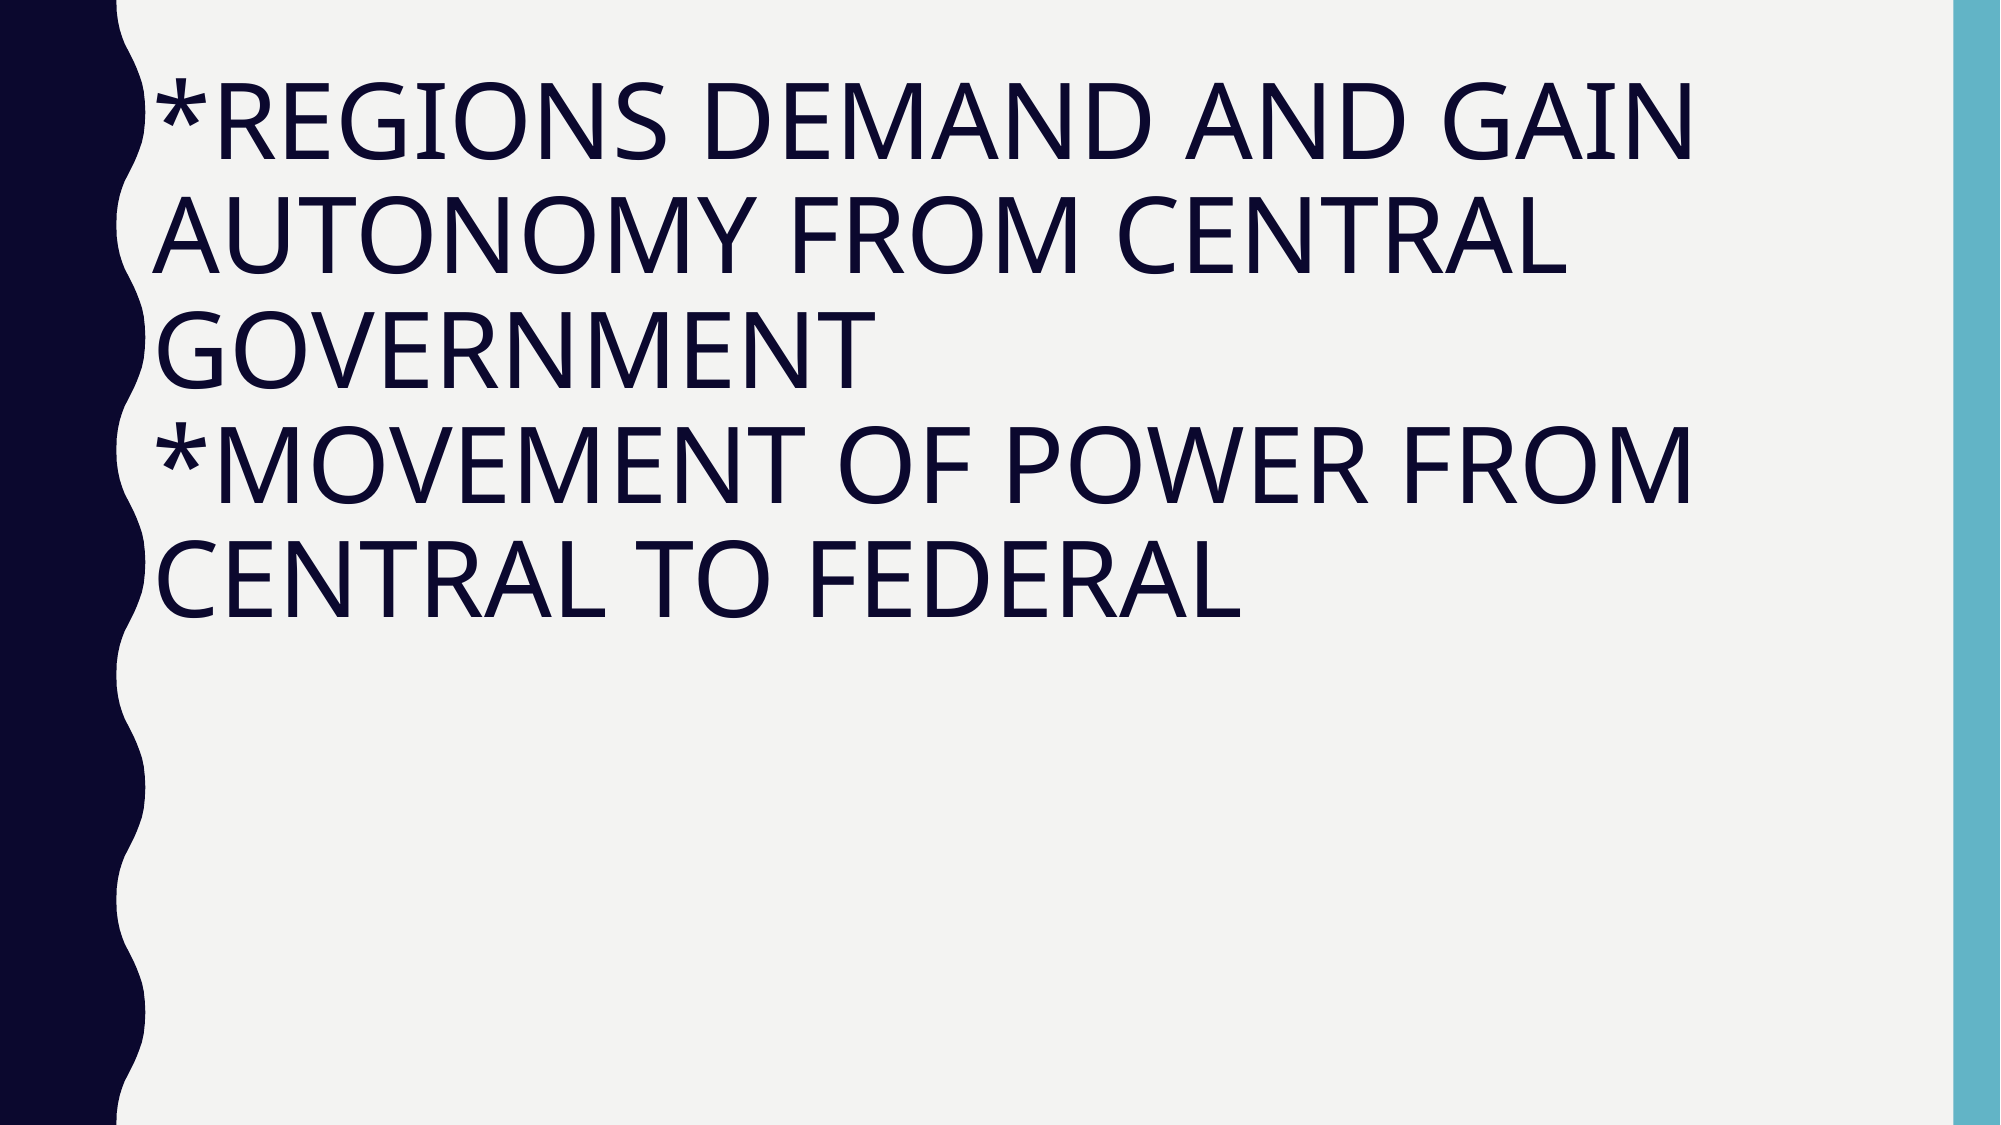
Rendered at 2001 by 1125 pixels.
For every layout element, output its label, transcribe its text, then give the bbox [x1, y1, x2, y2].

title *REGIONS DEMAND AND GAIN AUTONOMY FROM CENTRAL GOVERNMENT *MOVEMENT OF POWER FROM CENTRAL TO FEDERAL [137, 59, 1863, 795]
